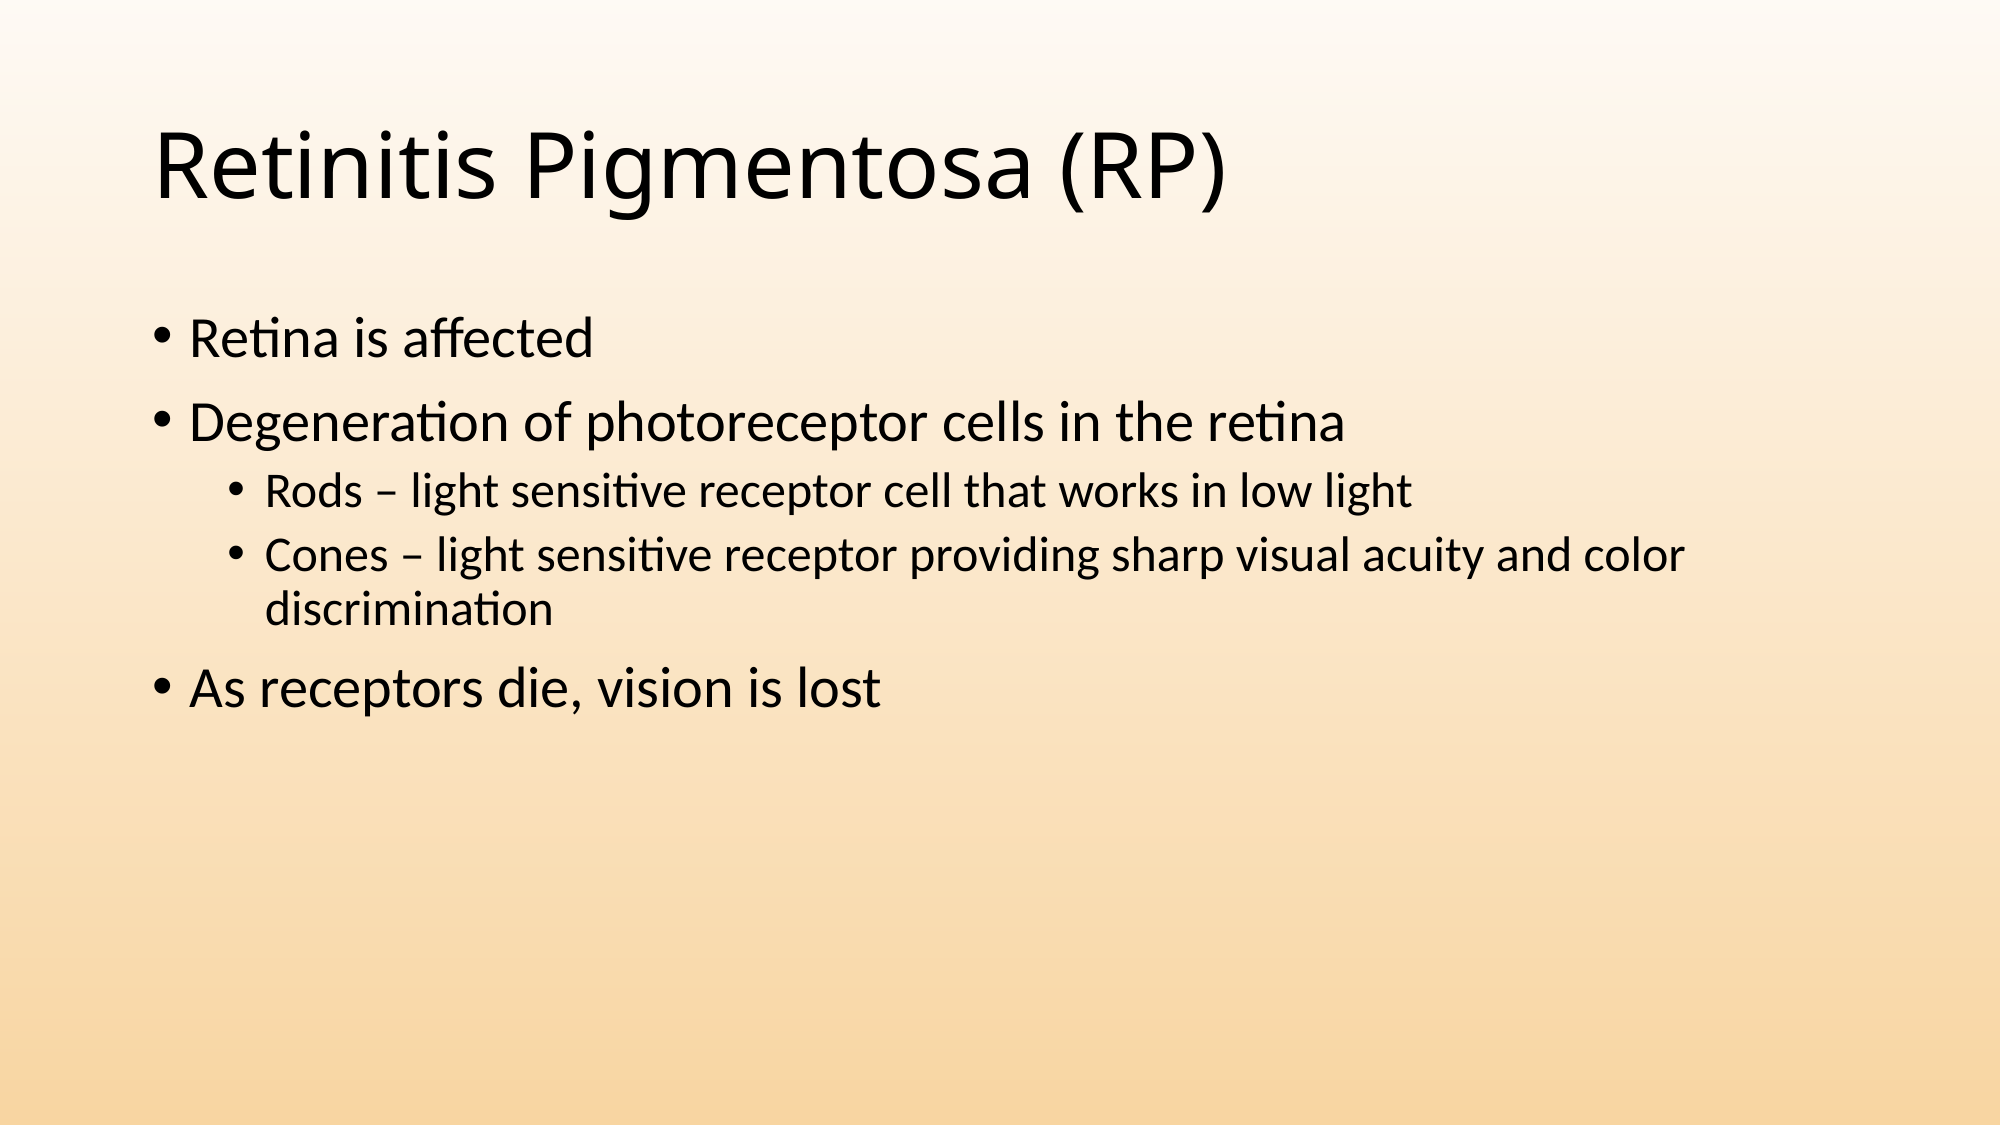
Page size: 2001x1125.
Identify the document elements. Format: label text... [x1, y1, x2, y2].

title Retinitis Pigmentosa (RP) [137, 59, 1863, 278]
list Retina is affected Degeneration of photoreceptor cells in the retina Rods – light sensitive receptor cell that works in low light Cones – light sensitive receptor providing sharp visual acuity and color discrimination As receptors die, vision is lost [137, 299, 1863, 1014]
